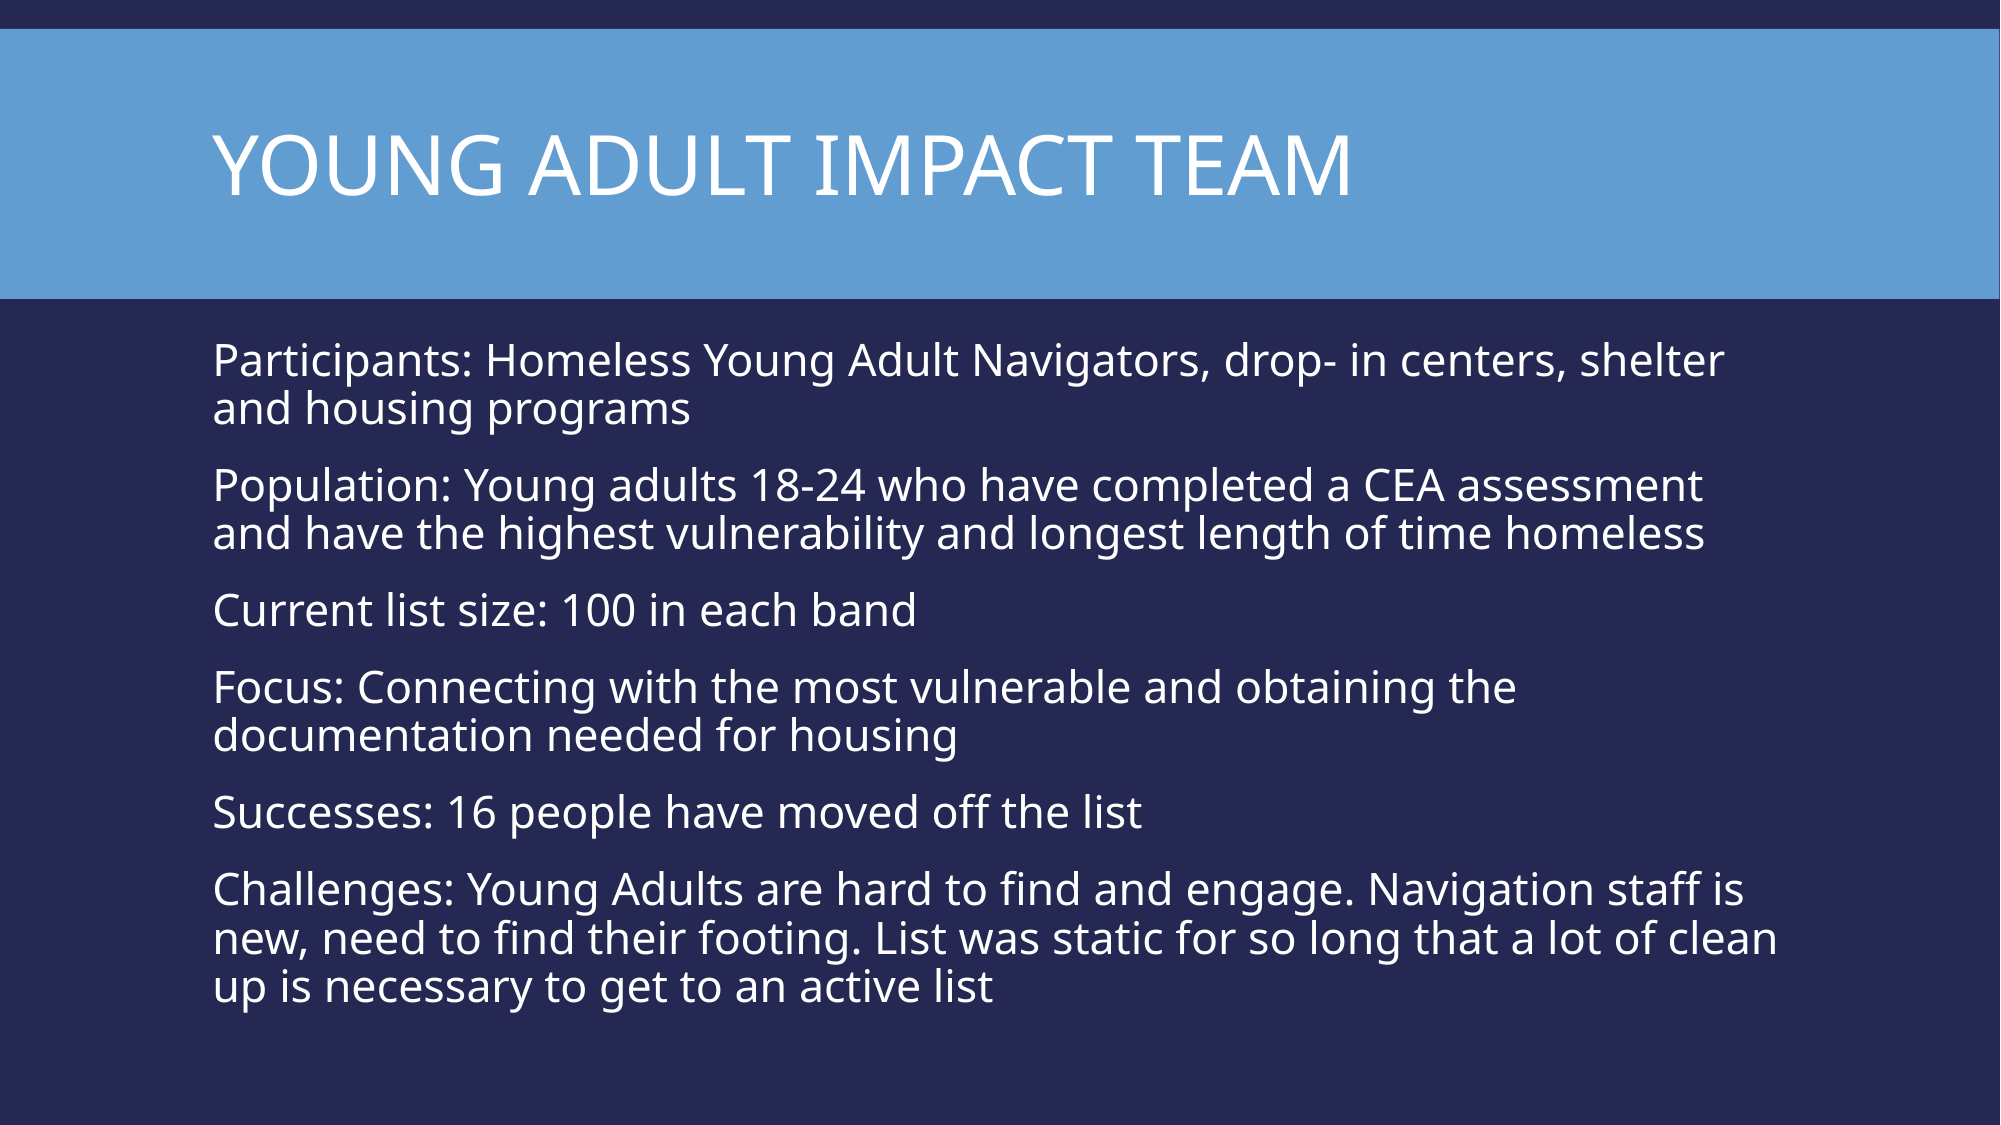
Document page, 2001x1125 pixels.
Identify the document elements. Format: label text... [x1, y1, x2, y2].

title Young Adult Impact Team [197, 46, 1803, 295]
list Participants: Homeless Young Adult Navigators, drop- in centers, shelter and housing programs Population: Young adults 18-24 who have completed a CEA assessment and have the highest vulnerability and longest length of time homeless Current list size: 100 in each band Focus: Connecting with the most vulnerable and obtaining the documentation needed for housing Successes: 16 people have moved off the list Challenges: Young Adults are hard to find and engage. Navigation staff is new, need to find their footing. List was static for so long that a lot of clean up is necessary to get to an active list [197, 329, 1803, 1020]
